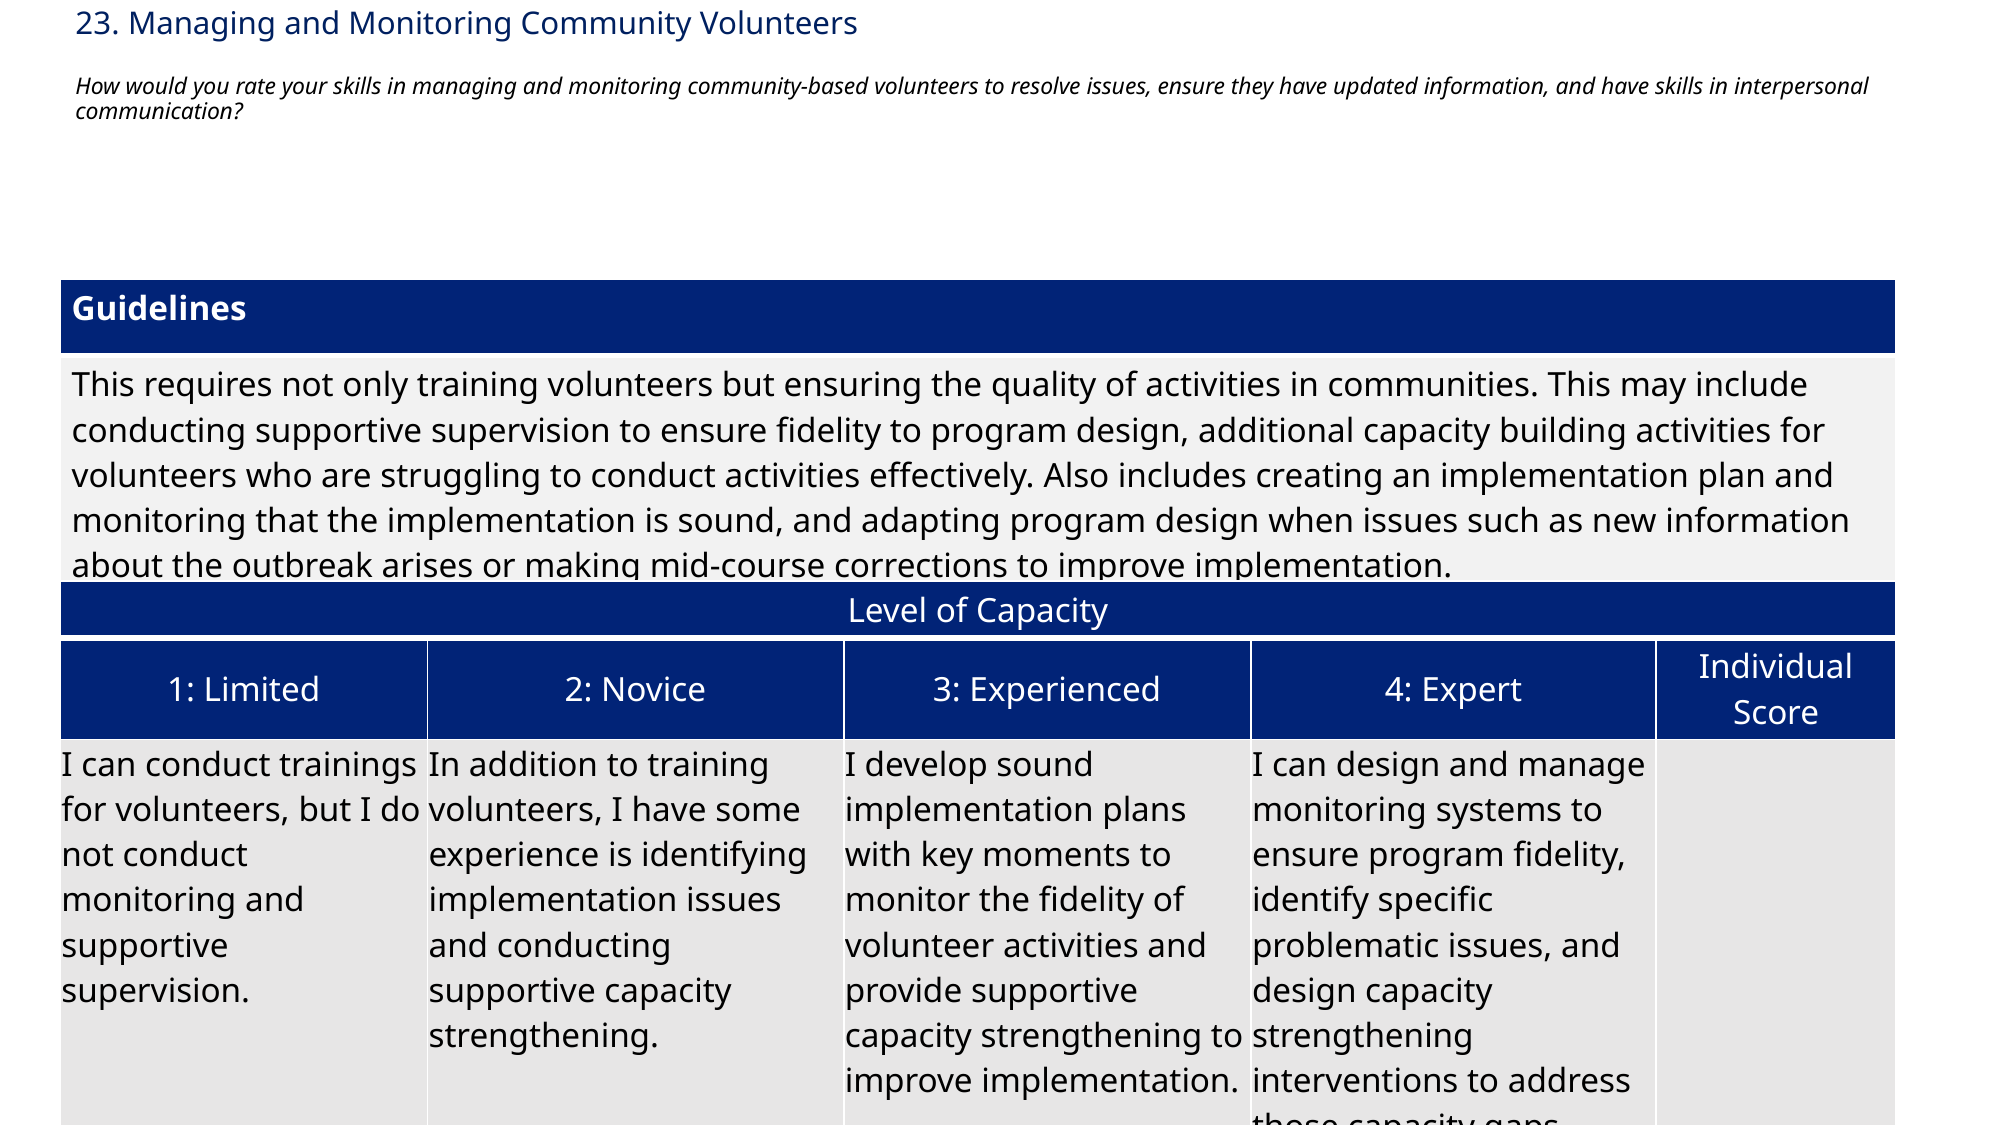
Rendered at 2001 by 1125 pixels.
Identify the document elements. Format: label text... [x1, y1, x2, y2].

title 23. Managing and Monitoring Community Volunteers How would you rate your skills in managing and monitoring community-based volunteers to resolve issues, ensure they have updated information, and have skills in interpersonal communication? [60, 0, 1896, 133]
table_cell I can design and manage monitoring systems to ensure program fidelity, identify specific problematic issues, and design capacity strengthening interventions to address those capacity gaps. [1252, 740, 1655, 1125]
table_cell I develop sound implementation plans with key moments to monitor the fidelity of volunteer activities and provide supportive capacity strengthening to improve implementation. [845, 740, 1250, 1125]
table_cell 1: Limited [61, 641, 427, 739]
table_cell Individual Score [1657, 641, 1895, 739]
table_cell 4: Expert [1252, 641, 1655, 739]
table_cell 2: Novice [428, 641, 843, 739]
table_header Guidelines [61, 280, 1895, 353]
table_cell This requires not only training volunteers but ensuring the quality of activities in communities. This may include conducting supportive supervision to ensure fidelity to program design, additional capacity building activities for volunteers who are struggling to conduct activities effectively. Also includes creating an implementation plan and monitoring that the implementation is sound, and adapting program design when issues such as new information about the outbreak arises or making mid-course corrections to improve implementation. [61, 358, 1895, 580]
table_cell [1657, 740, 1895, 1125]
table_header Level of Capacity [61, 582, 1895, 635]
table_cell In addition to training volunteers, I have some experience is identifying implementation issues and conducting supportive capacity strengthening. [428, 740, 843, 1125]
table_cell I can conduct trainings for volunteers, but I do not conduct monitoring and supportive supervision. [61, 740, 427, 1125]
table_cell 3: Experienced [845, 641, 1250, 739]
